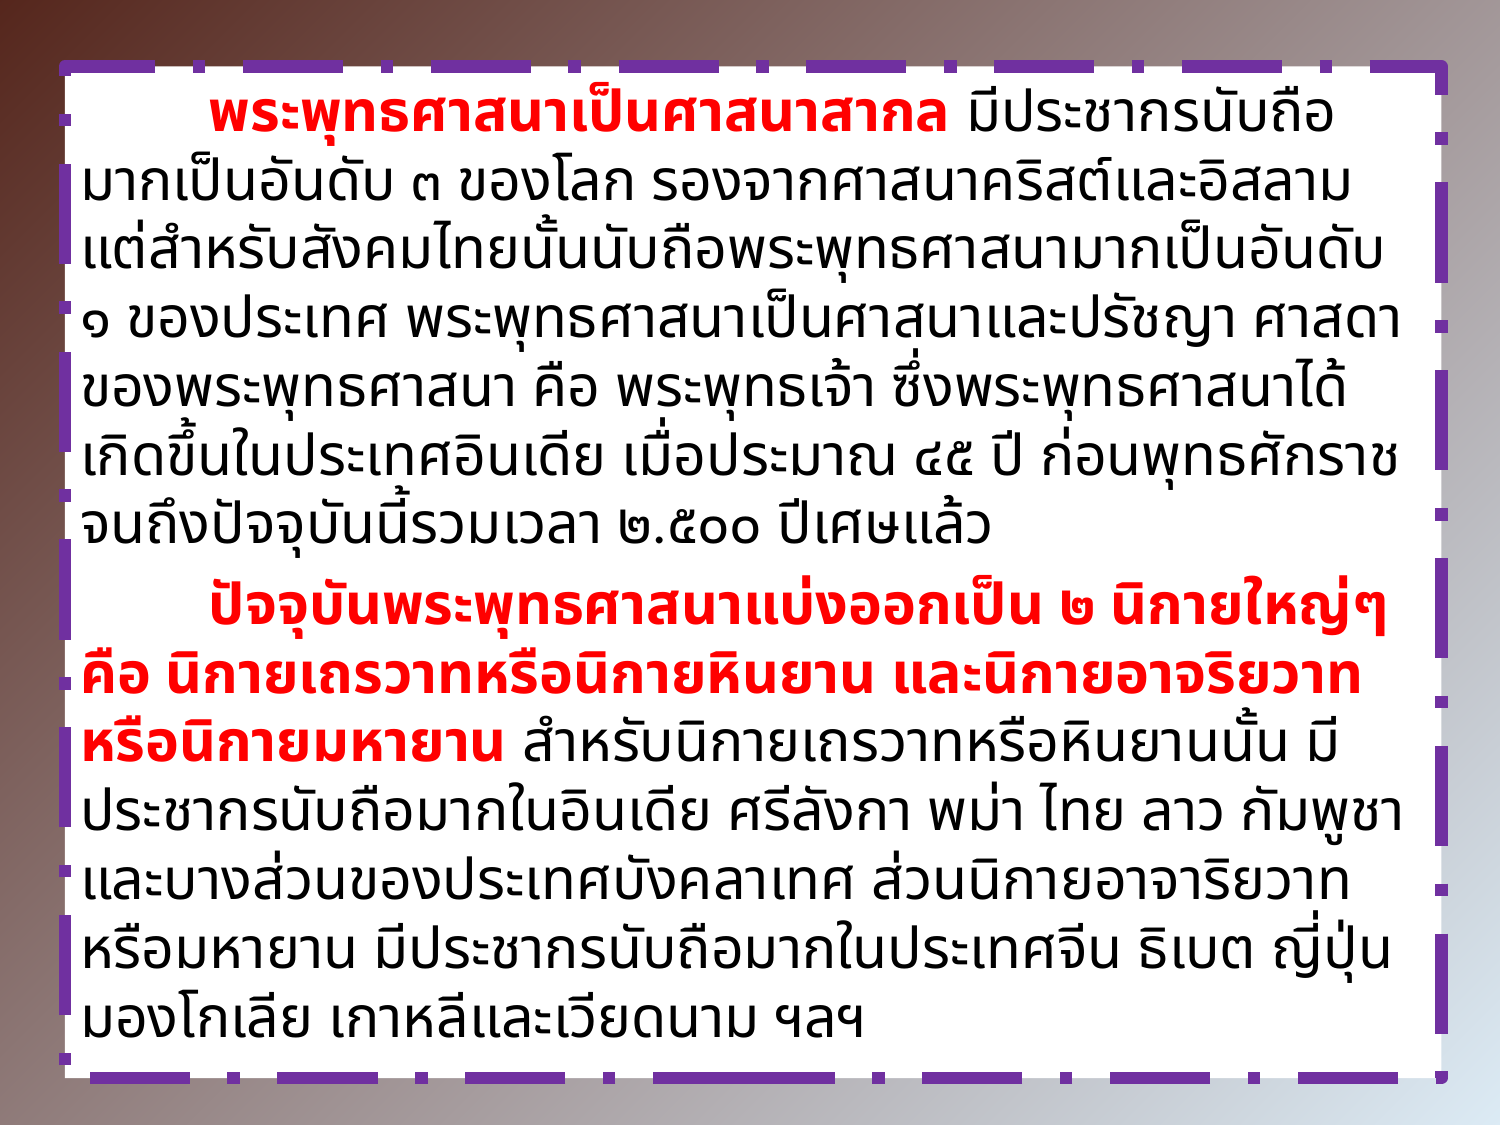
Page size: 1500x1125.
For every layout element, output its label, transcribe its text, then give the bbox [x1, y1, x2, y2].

list พระพุทธศาสนาเป็นศาสนาสากล มีประชากรนับถือมากเป็นอันดับ ๓ ของโลก รองจากศาสนาคริสต์และอิสลาม แต่สำหรับสังคมไทยนั้นนับถือพระพุทธศาสนามากเป็นอันดับ ๑ ของประเทศ พระพุทธศาสนาเป็นศาสนาและปรัชญา ศาสดาของพระพุทธศาสนา คือ พระพุทธเจ้า ซึ่งพระพุทธศาสนาได้เกิดขึ้นในประเทศอินเดีย เมื่อประมาณ ๔๕ ปี ก่อนพุทธศักราช จนถึงปัจจุบันนี้รวมเวลา ๒.๕๐๐ ปีเศษแล้ว ปัจจุบันพระพุทธศาสนาแบ่งออกเป็น ๒ นิกายใหญ่ๆ คือ นิกายเถรวาทหรือนิกายหินยาน และนิกายอาจริยวาทหรือนิกายมหายาน สำหรับนิกายเถรวาทหรือหินยานนั้น มีประชากรนับถือมากในอินเดีย ศรีลังกา พม่า ไทย ลาว กัมพูชา และบางส่วนของประเทศบังคลาเทศ ส่วนนิกายอาจาริยวาทหรือมหายาน มีประชากรนับถือมากในประเทศจีน ธิเบต ญี่ปุ่น มองโกเลีย เกาหลีและเวียดนาม ฯลฯ [63, 64, 1443, 1080]
